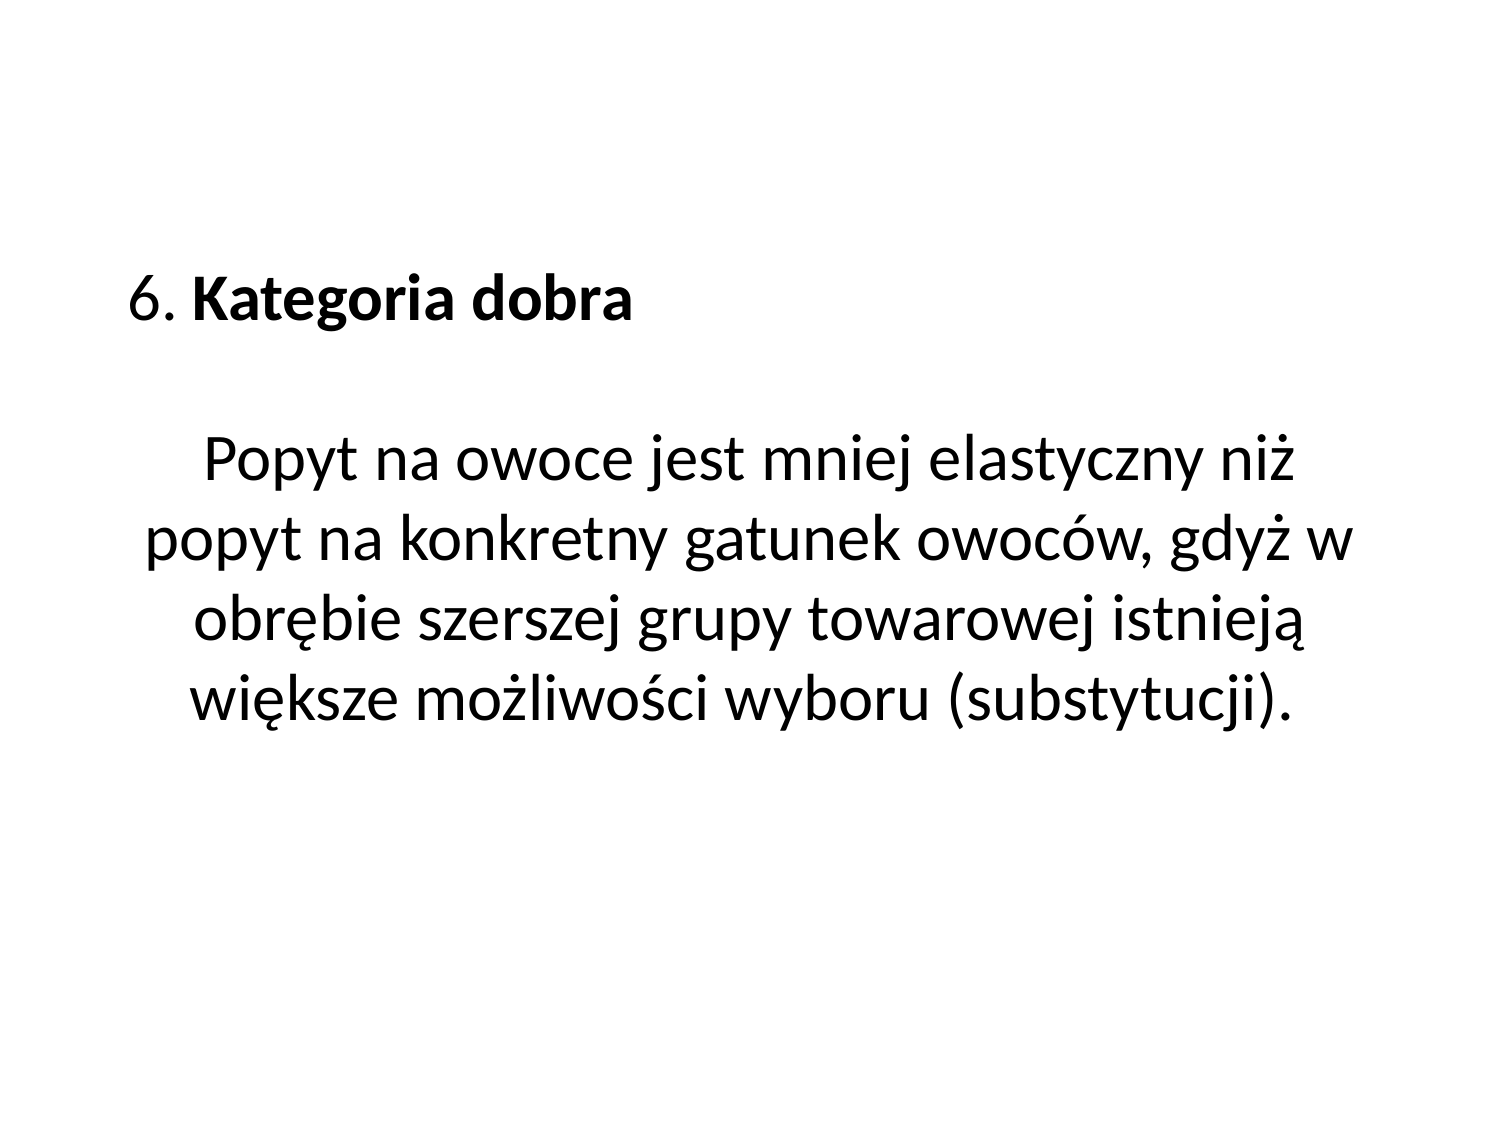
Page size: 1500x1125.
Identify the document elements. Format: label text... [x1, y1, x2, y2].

text_box 6. Kategoria dobra Popyt na owoce jest mniej elastyczny niż popyt na konkretny gatunek owoców, gdyż w obrębie szerszej grupy towarowej istnieją większe możliwości wyboru (substytucji). [112, 262, 1388, 725]
